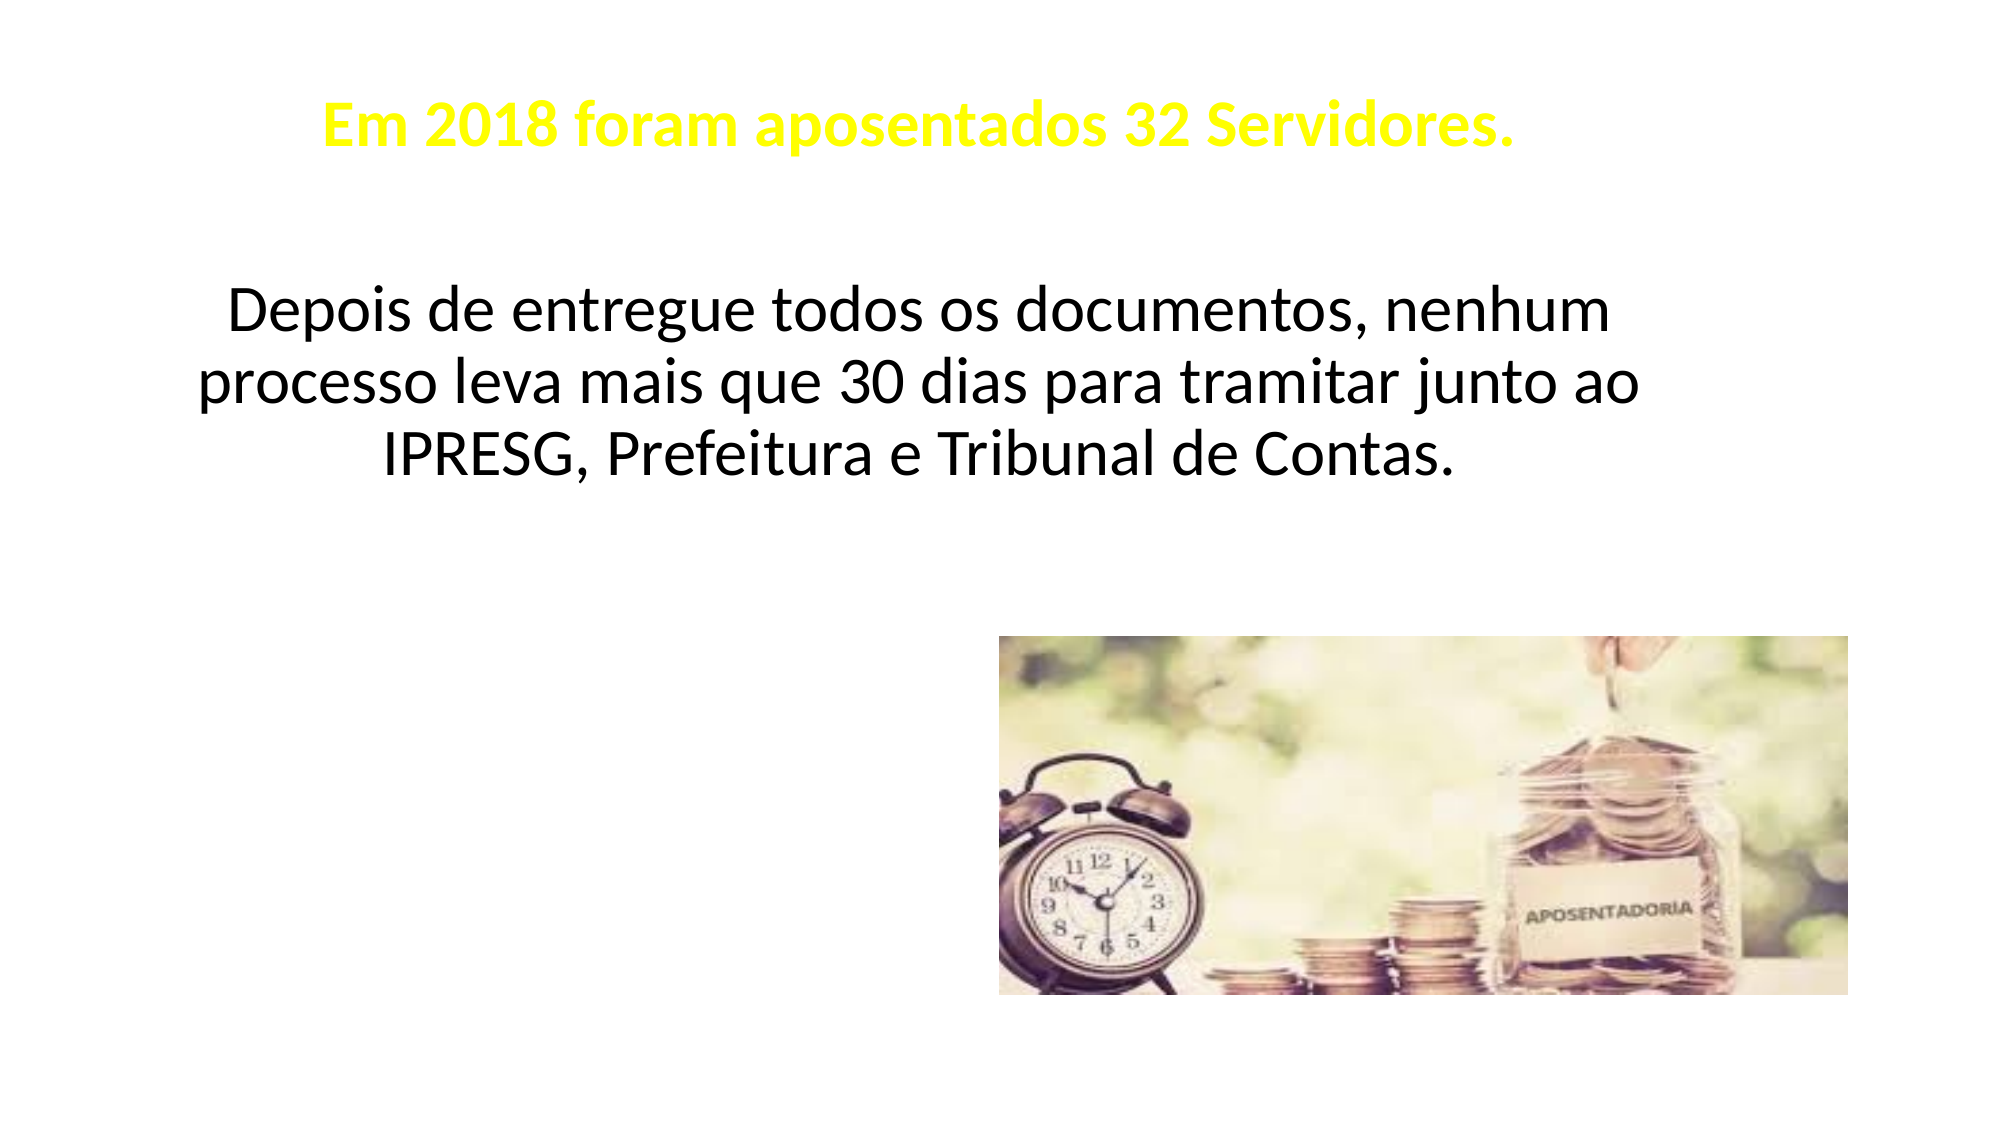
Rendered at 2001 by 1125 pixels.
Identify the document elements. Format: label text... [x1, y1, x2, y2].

picture [999, 636, 1848, 995]
list Em 2018 foram aposentados 32 Servidores. Depois de entregue todos os documentos, nenhum processo leva mais que 30 dias para tramitar junto ao IPRESG, Prefeitura e Tribunal de Contas. [100, 81, 1740, 1045]
